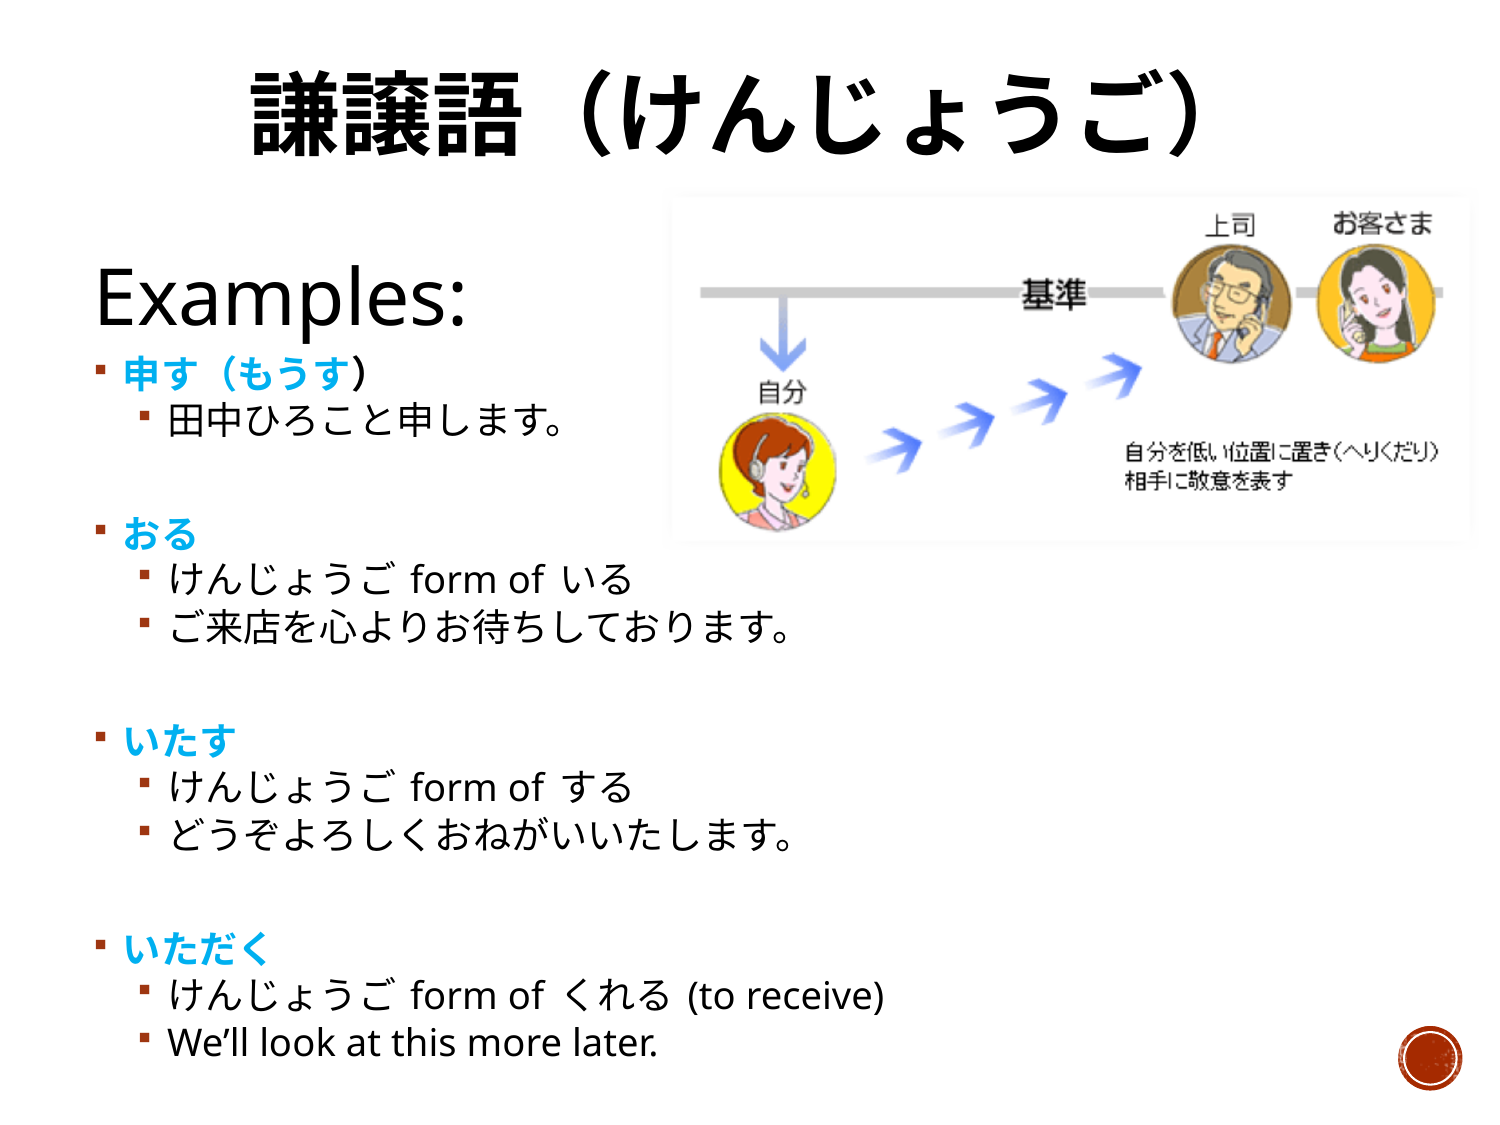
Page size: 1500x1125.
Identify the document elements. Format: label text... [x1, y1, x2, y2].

list Examples: 申す（もうす） 田中ひろこと申します。 おる けんじょうご form of いる ご来店を心よりお待ちしております。 いたす けんじょうご form of する どうぞよろしくおねがいいたします。 いただく けんじょうご form of くれる (to receive) We’ll look at this more later. [78, 249, 1429, 1075]
title 謙譲語（けんじょうご） [78, 24, 1429, 213]
picture [666, 190, 1476, 548]
